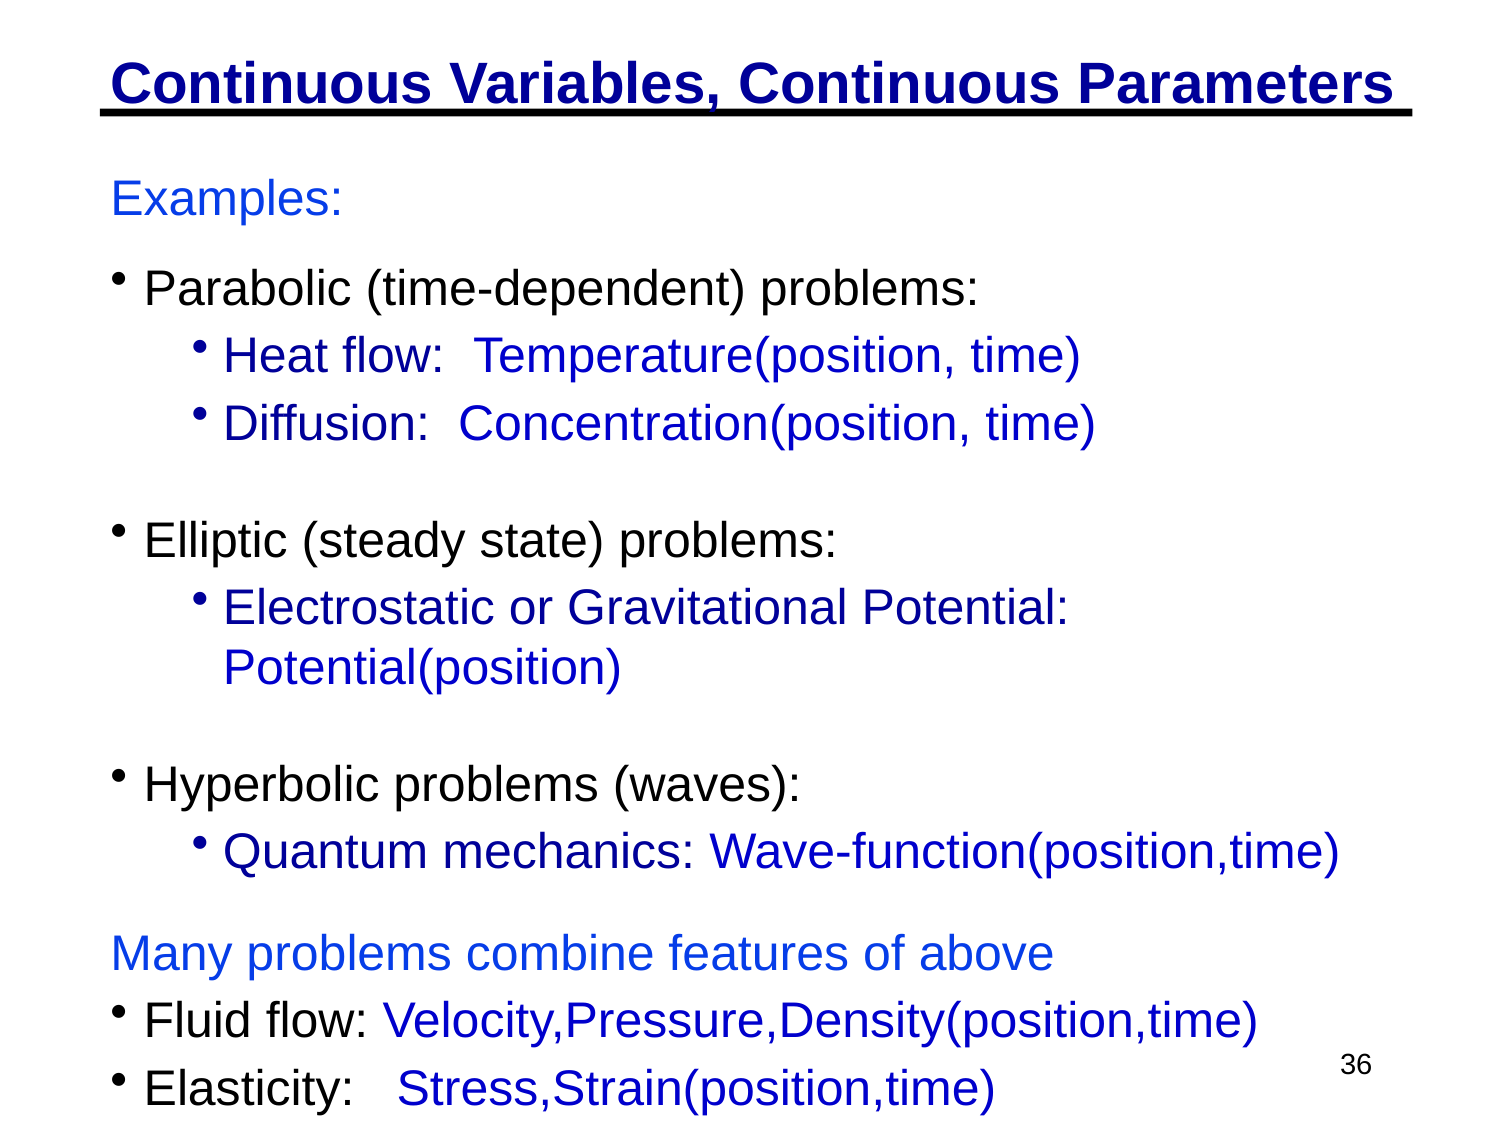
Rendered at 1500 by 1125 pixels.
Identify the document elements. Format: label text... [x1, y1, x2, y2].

list Examples: Parabolic (time-dependent) problems: Heat flow: Temperature(position, time) Diffusion: Concentration(position, time) Elliptic (steady state) problems: Electrostatic or Gravitational Potential: Potential(position) Hyperbolic problems (waves): Quantum mechanics: Wave-function(position,time) Many problems combine features of above Fluid flow: Velocity,Pressure,Density(position,time) Elasticity: Stress,Strain(position,time) [99, 160, 1403, 1125]
title Continuous Variables, Continuous Parameters [99, 50, 1448, 120]
